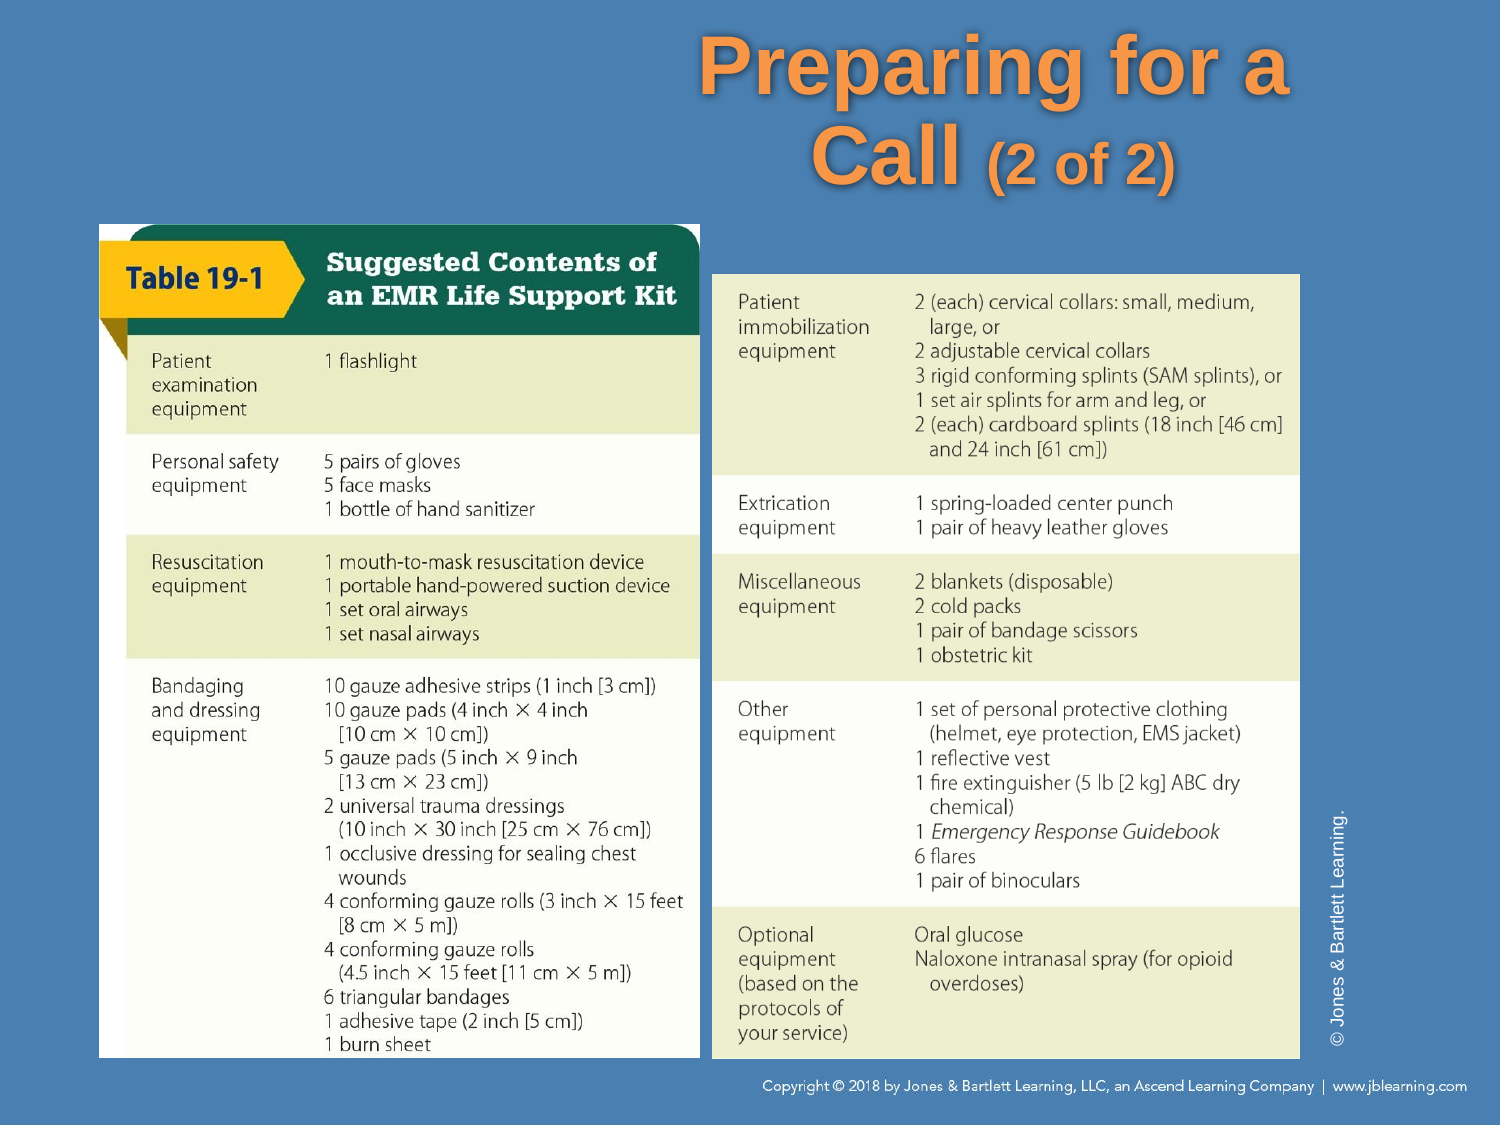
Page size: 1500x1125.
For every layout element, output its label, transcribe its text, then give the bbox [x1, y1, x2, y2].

text_box © Jones & Bartlett Learning. [1312, 762, 1355, 1062]
picture [0, 0, 1500, 1125]
title Preparing for a Call (2 of 2) [600, 37, 1388, 188]
